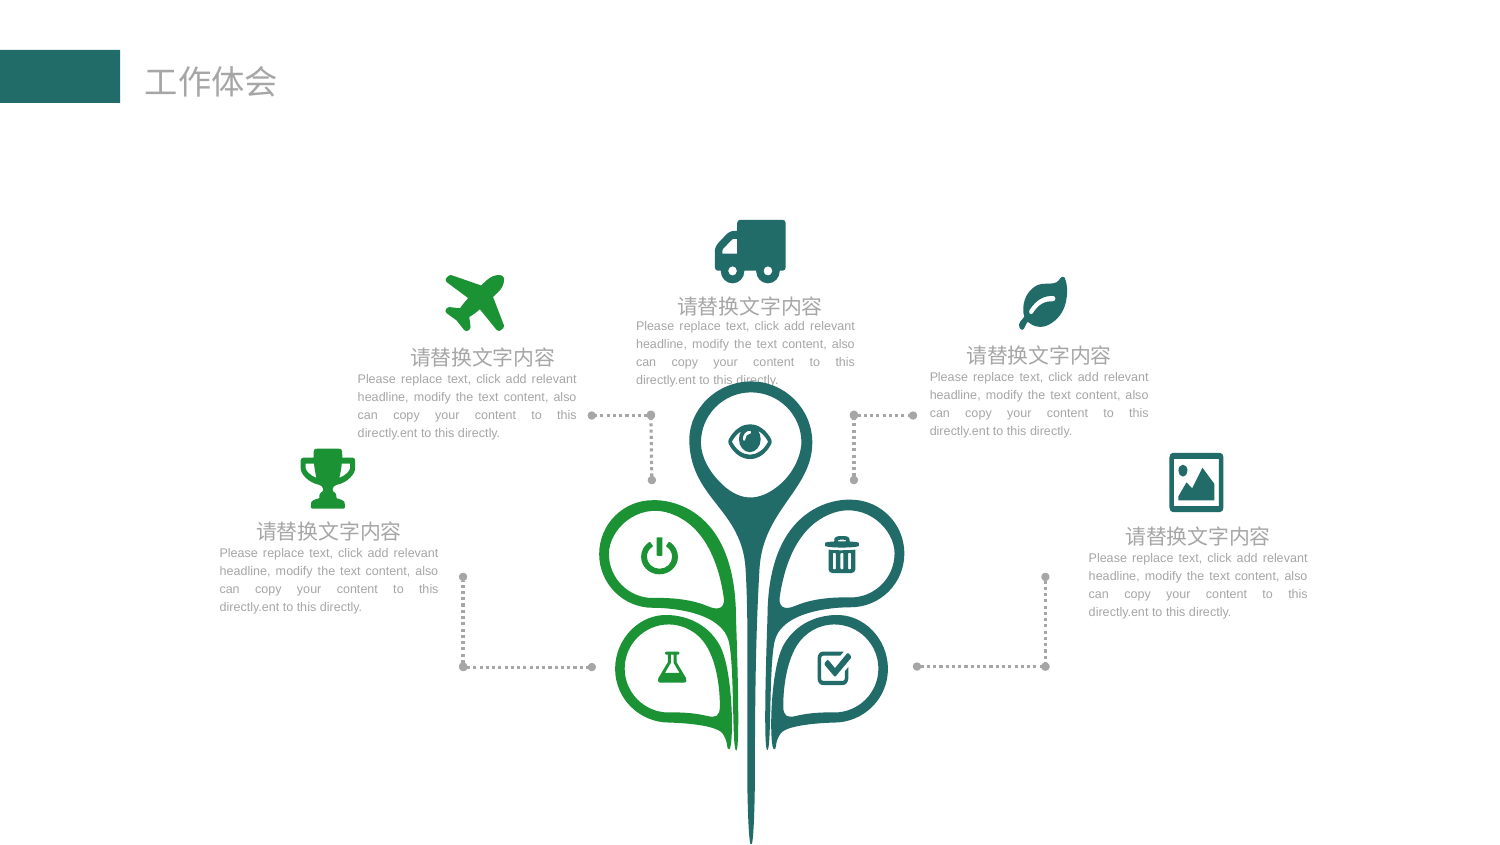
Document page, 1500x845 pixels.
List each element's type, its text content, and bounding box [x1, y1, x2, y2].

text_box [615, 613, 734, 750]
text_box 请替换文字内容 [966, 338, 1112, 366]
text_box [300, 448, 356, 509]
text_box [762, 493, 905, 752]
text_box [599, 494, 741, 752]
text_box [1019, 276, 1068, 330]
text_box [714, 219, 786, 284]
text_box 请替换文字内容 [256, 513, 402, 542]
text_box [445, 275, 505, 332]
text_box Please replace text, click add relevant headline, modify the text content, also can copy your content to this directly.ent to this directly. [929, 366, 1149, 439]
text_box Please replace text, click add relevant headline, modify the text content, also can copy your content to this directly.ent to this directly. [357, 367, 577, 440]
text_box 请替换文字内容 [1125, 518, 1271, 546]
text_box Please replace text, click add relevant headline, modify the text content, also can copy your content to this directly.ent to this directly. [219, 542, 439, 615]
text_box 请替换文字内容 [409, 339, 556, 367]
text_box [1169, 452, 1224, 513]
text_box Please replace text, click add relevant headline, modify the text content, also can copy your content to this directly.ent to this directly. [1088, 546, 1308, 619]
text_box 请替换文字内容 [677, 288, 823, 315]
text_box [687, 381, 813, 844]
text_box Please replace text, click add relevant headline, modify the text content, also can copy your content to this directly.ent to this directly. [636, 315, 855, 388]
